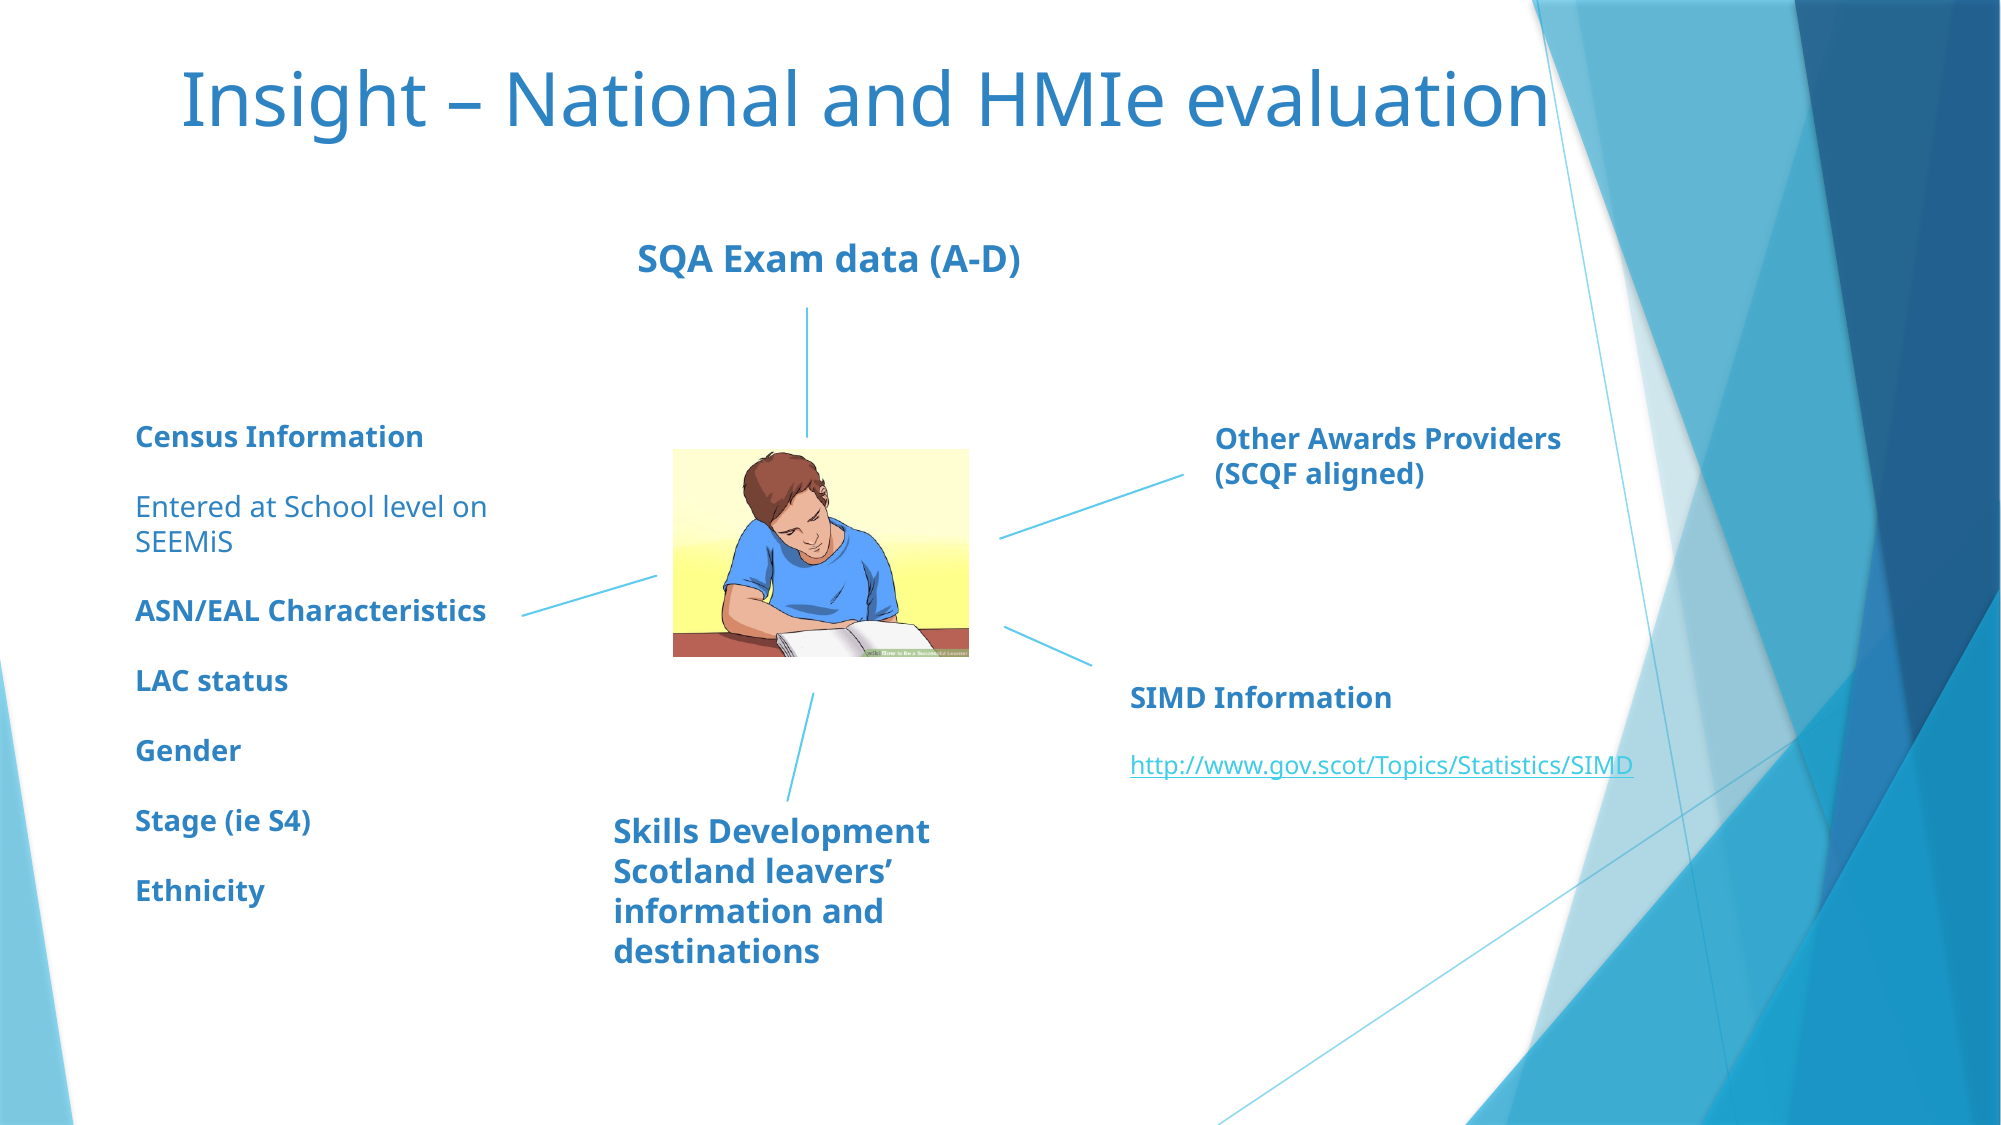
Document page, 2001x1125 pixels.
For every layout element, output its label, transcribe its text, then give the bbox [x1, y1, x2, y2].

text_box SQA Exam data (A-D) [622, 227, 1047, 288]
title Insight – National and HMIe evaluation [166, 43, 1629, 197]
text_box Skills Development Scotland leavers’ information and destinations [598, 803, 977, 978]
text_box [1004, 626, 1092, 667]
text_box Census Information Entered at School level on SEEMiS ASN/EAL Characteristics LAC status Gender Stage (ie S4) Ethnicity [120, 410, 523, 915]
text_box Other Awards Providers (SCQF aligned) [1200, 412, 1578, 498]
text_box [999, 474, 1184, 540]
text_box SIMD Information http://www.gov.scot/Topics/Statistics/SIMD [1115, 672, 1663, 842]
picture [672, 449, 969, 658]
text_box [521, 575, 657, 617]
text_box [786, 692, 814, 802]
